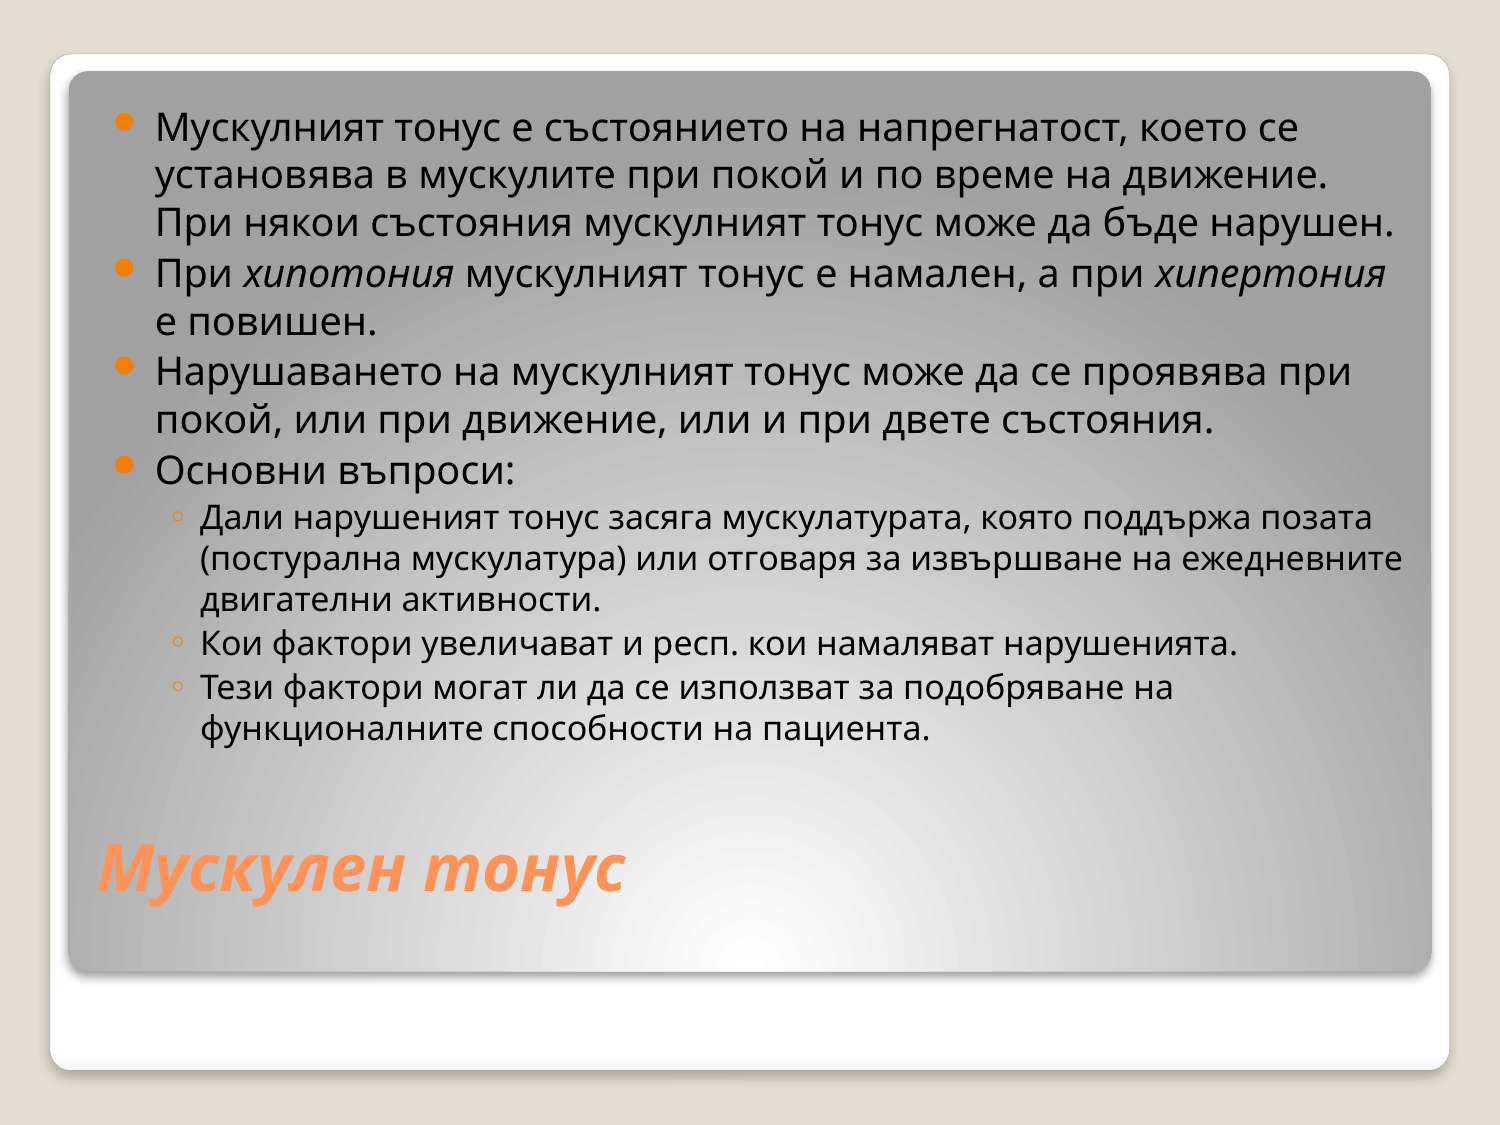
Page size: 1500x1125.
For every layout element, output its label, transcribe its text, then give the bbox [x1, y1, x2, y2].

title Мускулен тонус [82, 817, 1425, 990]
list Мускулният тонус е състоянието на напрегнатост, което се установява в мускулите при покой и по време на движение. При някои състояния мускулният тонус може да бъде нарушен. При хипотония мускулният тонус е намален, а при хипертония е повишен. Нарушаването на мускулният тонус може да се проявява при покой, или при движение, или и при двете състояния. Основни въпроси: Дали нарушеният тонус засяга мускулатурата, която поддържа позата (постурална мускулатура) или отговаря за извършване на ежедневните двигателни активности. Кои фактори увеличават и респ. кои намаляват нарушенията. Тези фактори могат ли да се използват за подобряване на функционалните способности на пациента. [82, 86, 1425, 774]
